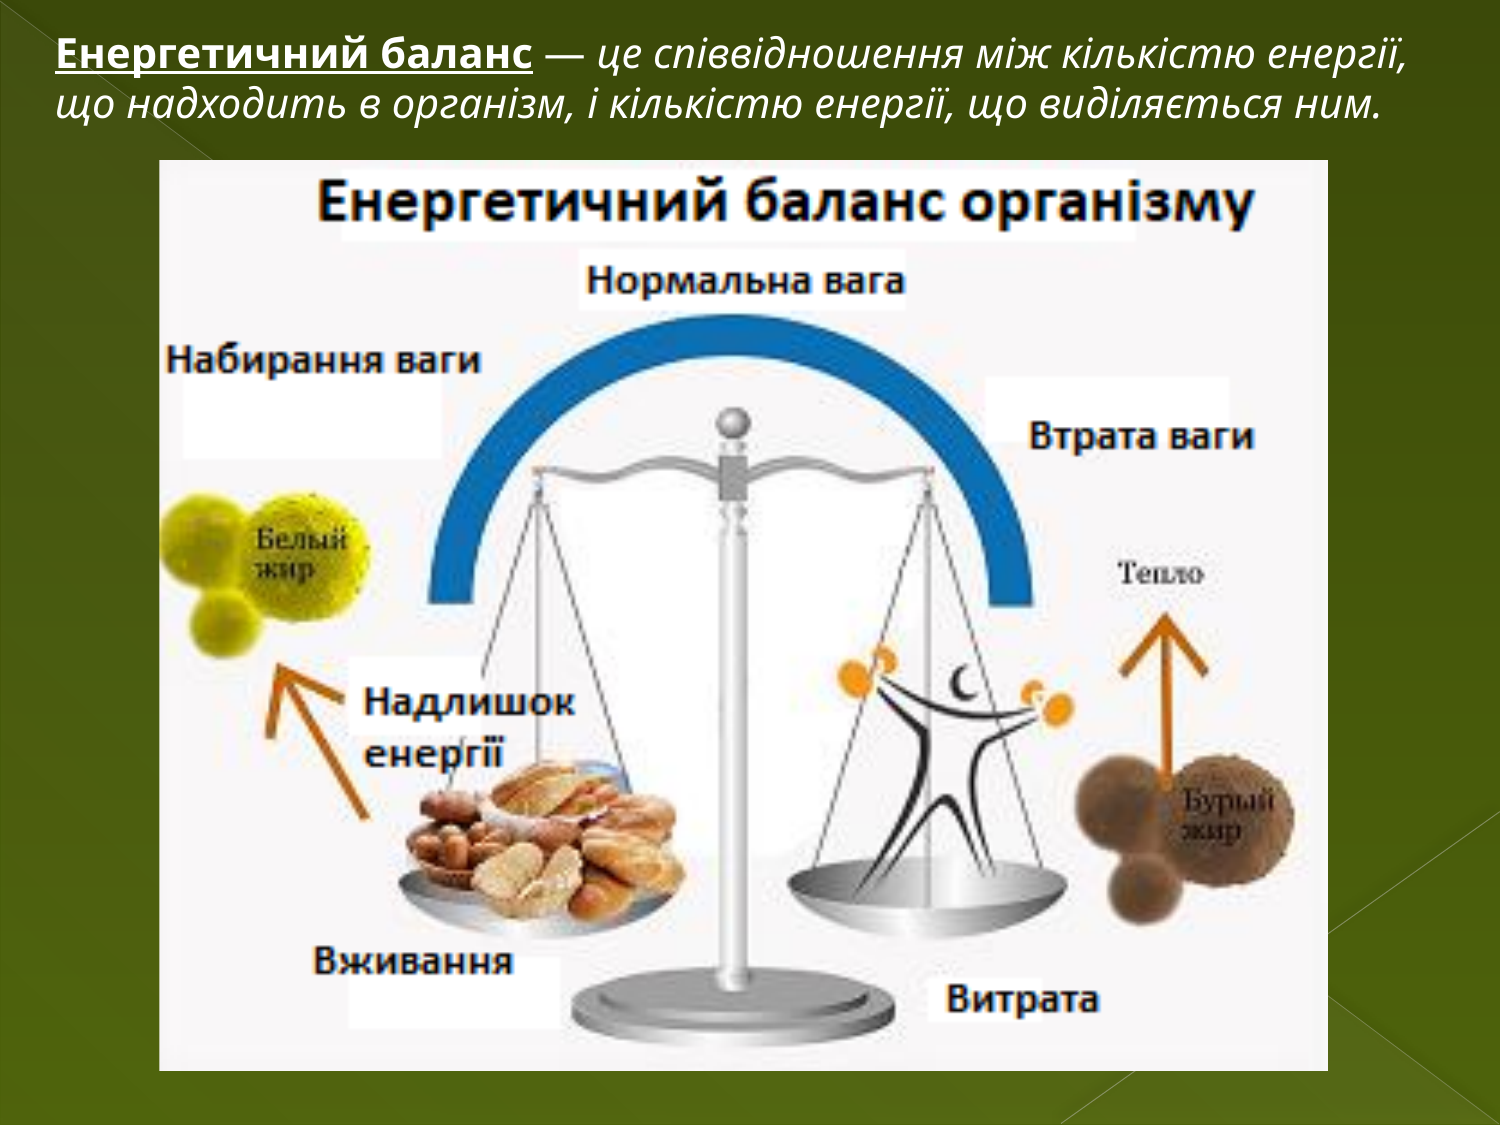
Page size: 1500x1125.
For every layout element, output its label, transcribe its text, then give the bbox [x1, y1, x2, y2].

picture [159, 160, 1330, 1071]
list Енергетичний баланс — це співвідношення між кількістю енергії, що надходить в організм, і кількістю енергії, що виділяється ним. [29, 18, 1471, 1095]
